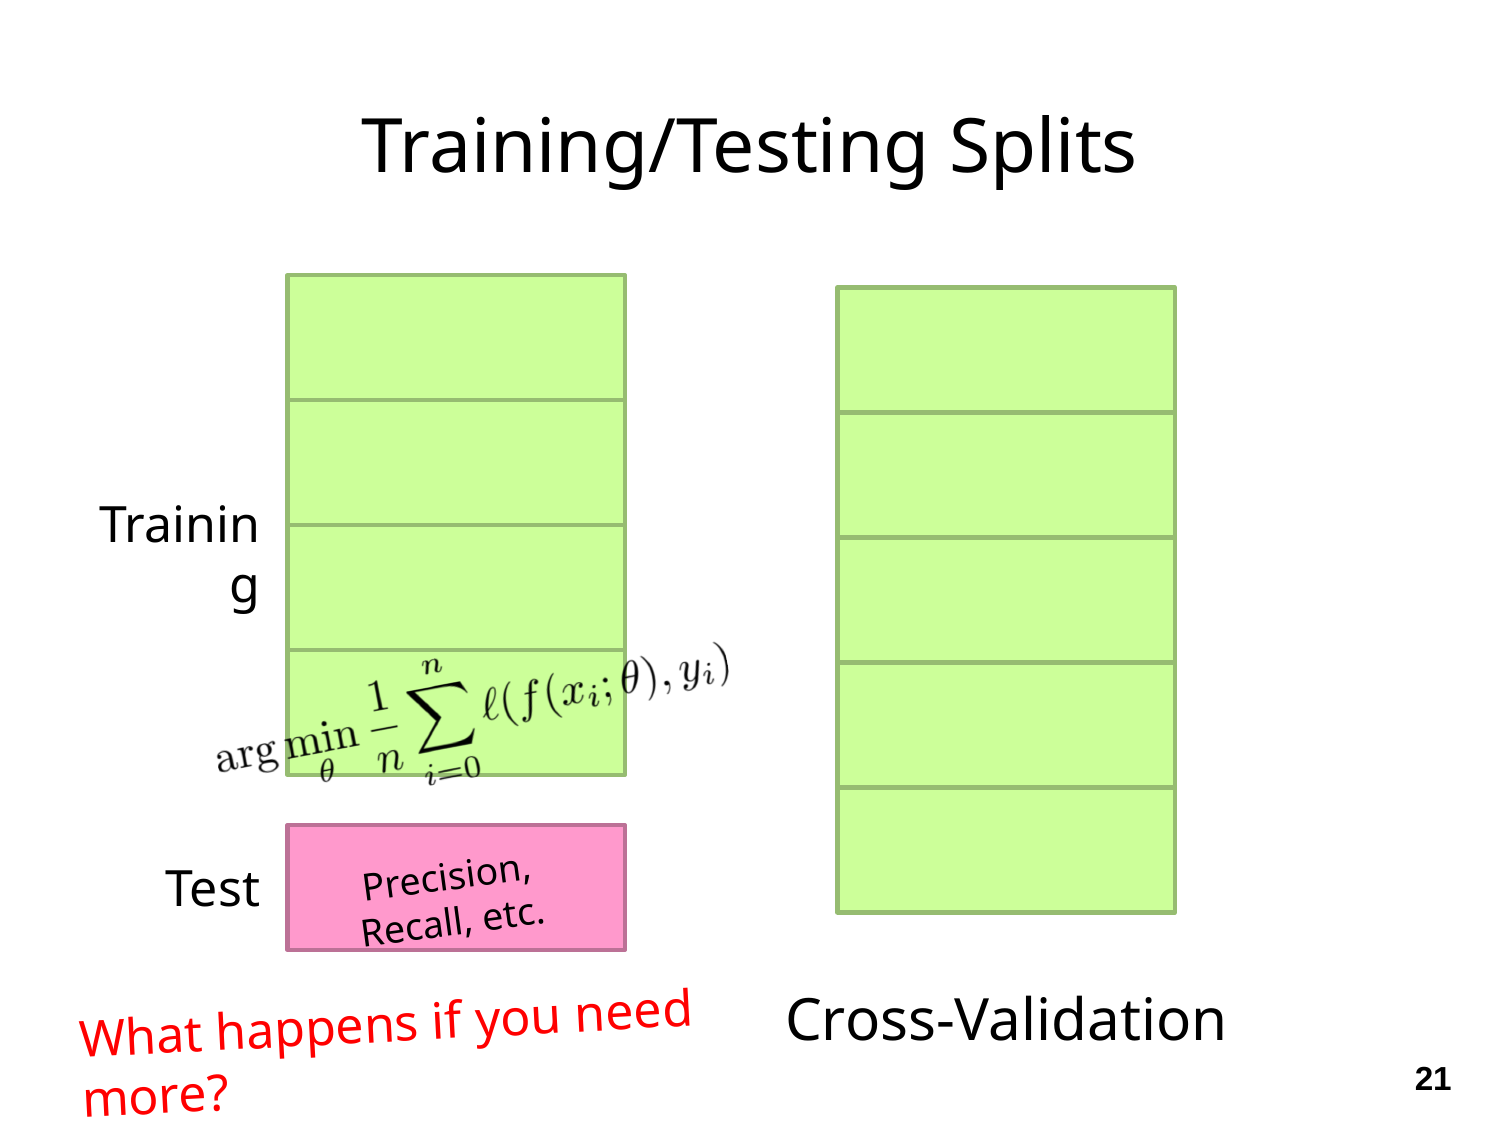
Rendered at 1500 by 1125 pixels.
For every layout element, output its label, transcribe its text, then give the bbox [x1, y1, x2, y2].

text_box Training [75, 485, 275, 620]
text_box [835, 535, 1177, 660]
text_box [835, 285, 1177, 410]
slide_number 21 [1400, 1050, 1488, 1110]
text_box Training/Testing Splits [0, 90, 1500, 203]
text_box [835, 410, 1177, 535]
text_box [285, 523, 627, 648]
text_box [835, 785, 1177, 915]
text_box [285, 823, 627, 952]
text_box Test [75, 849, 275, 924]
text_box Cross-Validation [762, 975, 1250, 1060]
text_box What happens if you need more? [62, 962, 808, 1125]
text_box Precision, Recall, etc. [287, 824, 612, 971]
text_box [835, 660, 1177, 785]
picture [212, 651, 733, 777]
text_box [285, 398, 627, 523]
text_box [285, 273, 627, 398]
